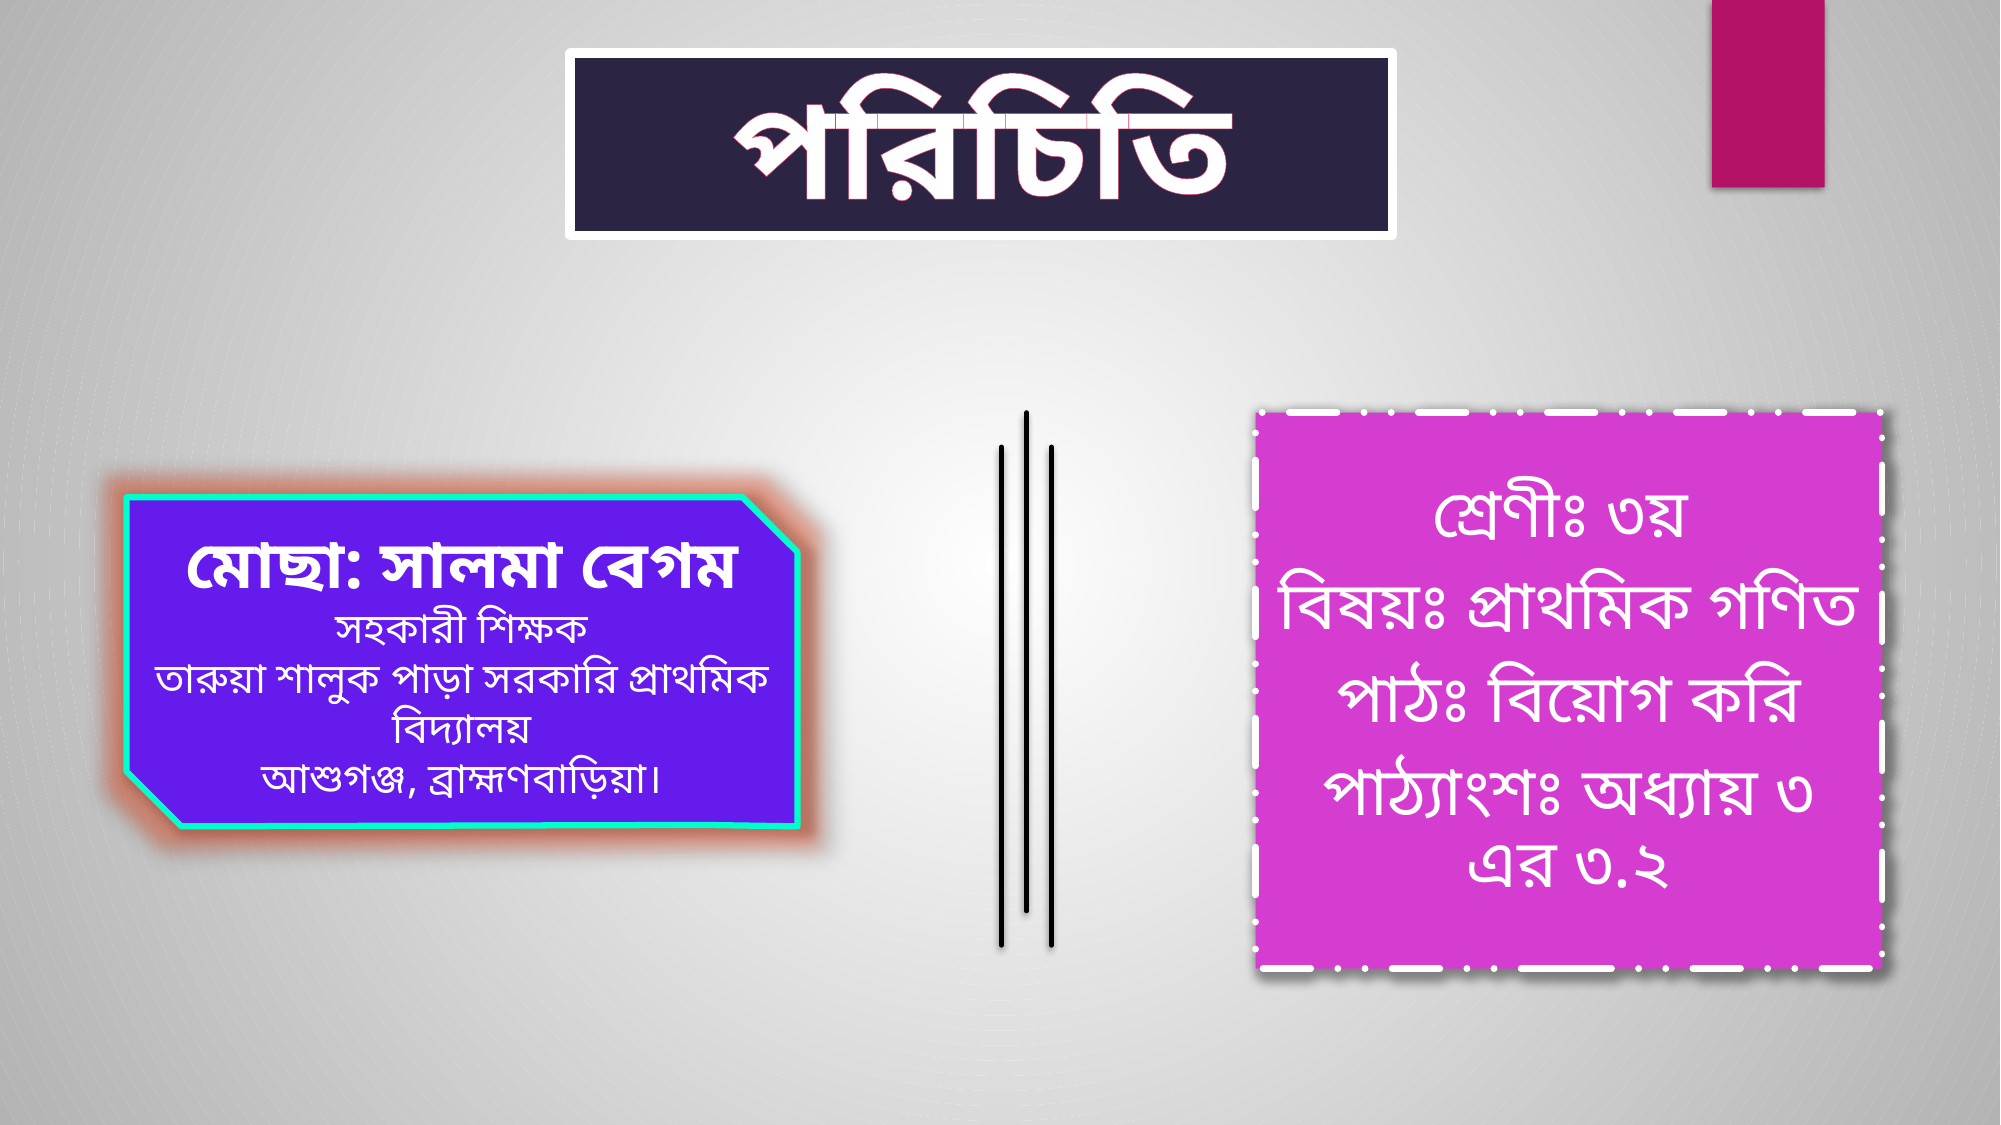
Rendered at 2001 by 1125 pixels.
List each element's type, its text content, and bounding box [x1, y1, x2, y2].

text_box মোছা: সালমা বেগম সহকারী শিক্ষক তারুয়া শালুক পাড়া সরকারি প্রাথমিক বিদ্যালয় আশুগঞ্জ, ব্রাহ্মণবাড়িয়া। [124, 495, 800, 828]
text_box পরিচিতি [567, 51, 1395, 238]
text_box শ্রেণীঃ ৩য় বিষয়ঃ প্রাথমিক গণিত পাঠঃ বিয়োগ করি পাঠ্যাংশঃ অধ্যায় ৩ এর ৩.২ [1253, 410, 1884, 971]
